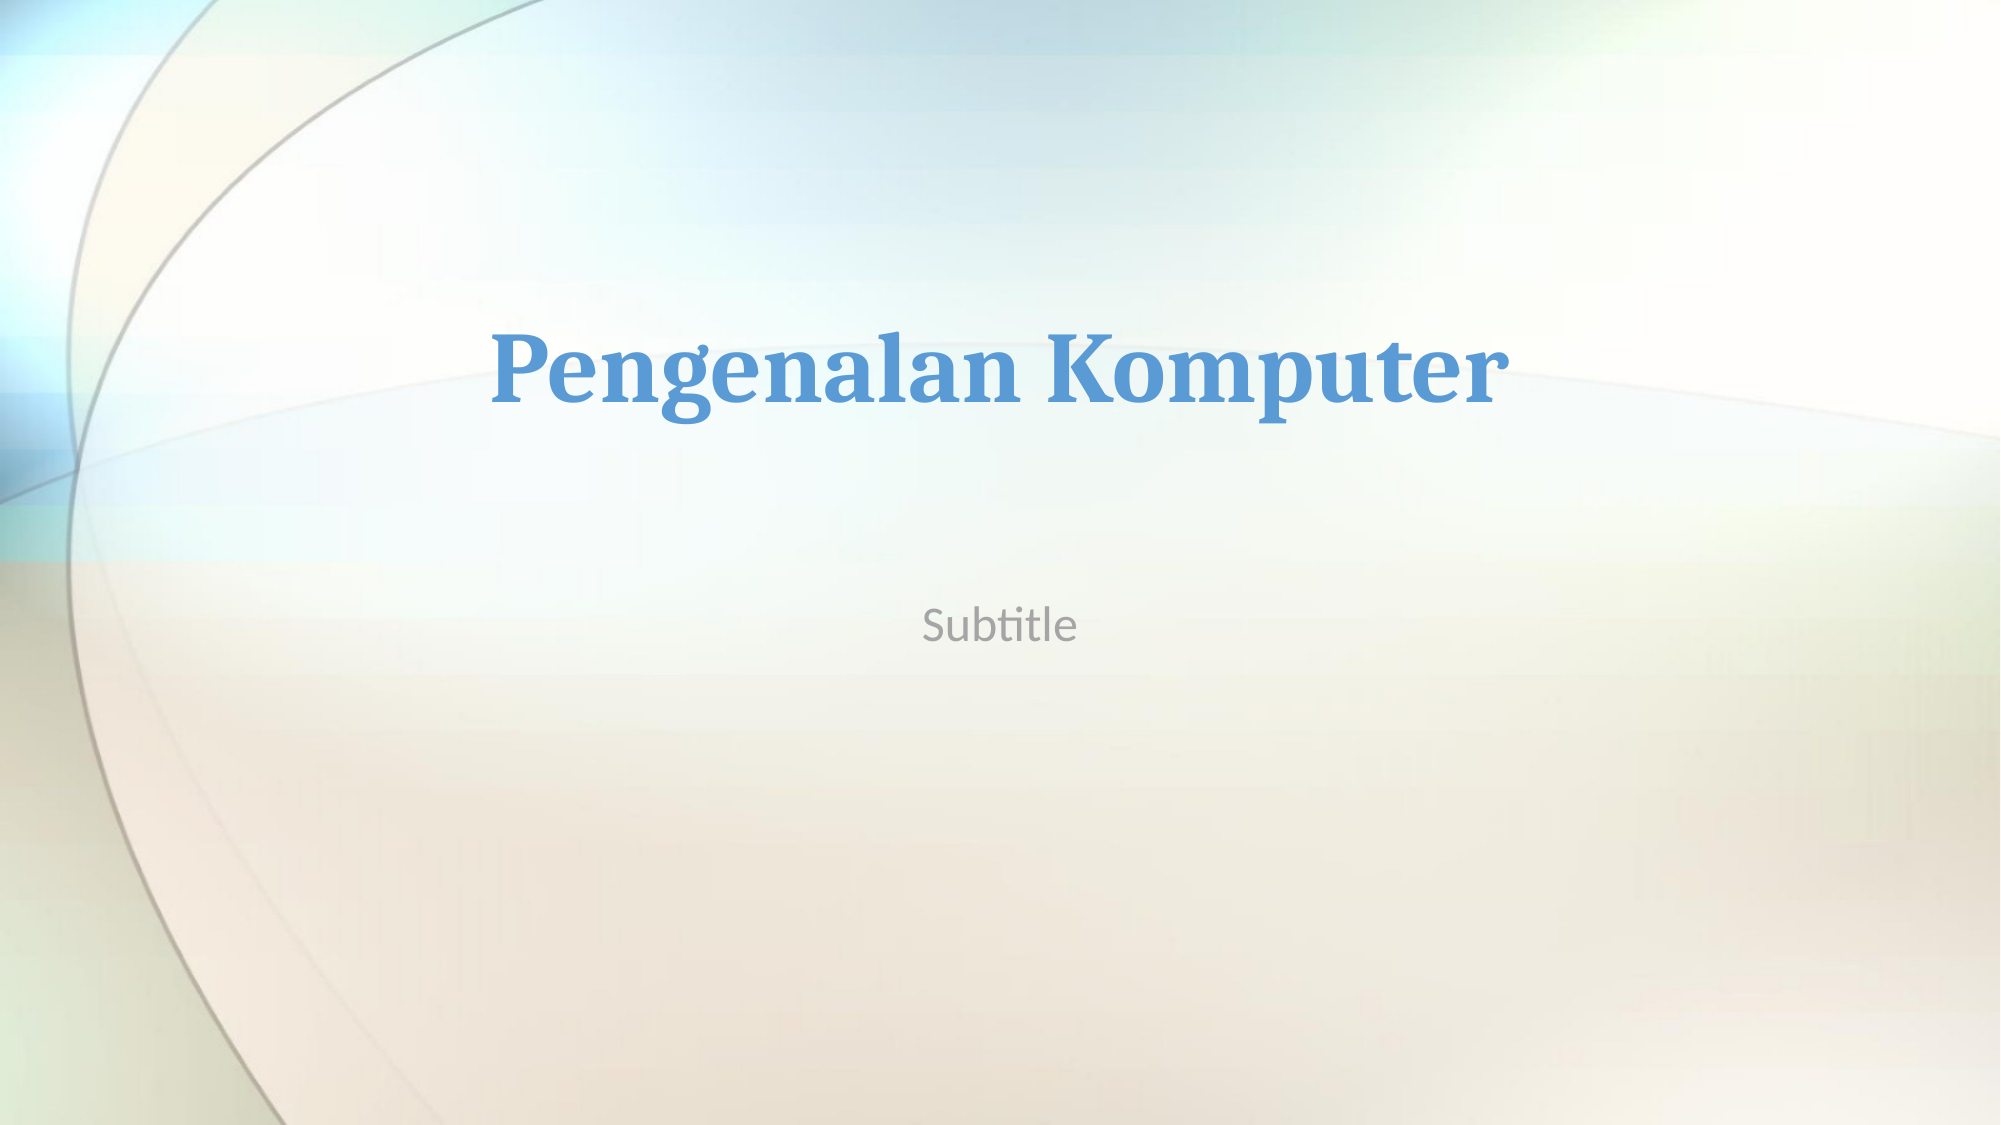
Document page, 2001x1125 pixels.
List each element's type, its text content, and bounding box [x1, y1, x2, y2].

subtitle Subtitle [249, 590, 1750, 863]
title Pengenalan Komputer [249, 170, 1750, 431]
picture [0, 0, 2001, 1125]
